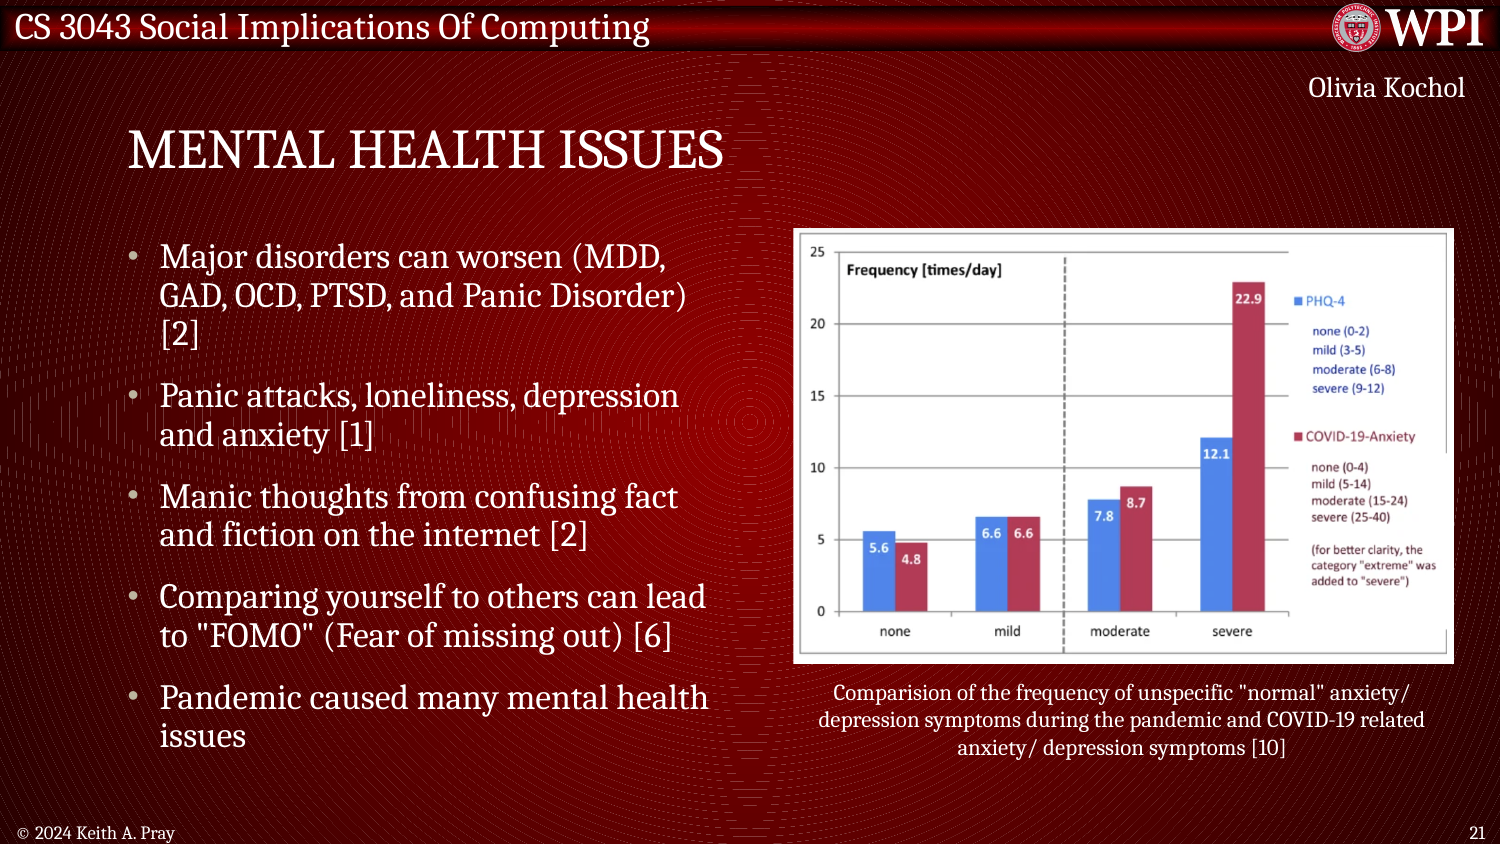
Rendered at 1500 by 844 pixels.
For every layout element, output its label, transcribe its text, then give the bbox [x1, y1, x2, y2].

footer © 2024 Keith A. Pray [0, 819, 913, 844]
text_box Mental health Issues [112, 77, 1388, 228]
list Major disorders can worsen (MDD, GAD, OCD, PTSD, and Panic Disorder) [2] Panic attacks, loneliness, depression and anxiety [1] Manic thoughts from confusing fact and fiction on the internet [2] Comparing yourself to others can lead to "FOMO" (Fear of missing out) [6] Pandemic caused many mental health issues [112, 228, 725, 772]
text_box Comparision of the frequency of unspecific "normal" anxiety/ depression symptoms during the pandemic and COVID-19 related anxiety/ depression symptoms [10] [793, 679, 1452, 768]
picture [792, 227, 1455, 664]
picture [1332, 3, 1483, 52]
slide_number 21 [1397, 819, 1500, 844]
text_box Olivia Kochol [1123, 61, 1481, 111]
